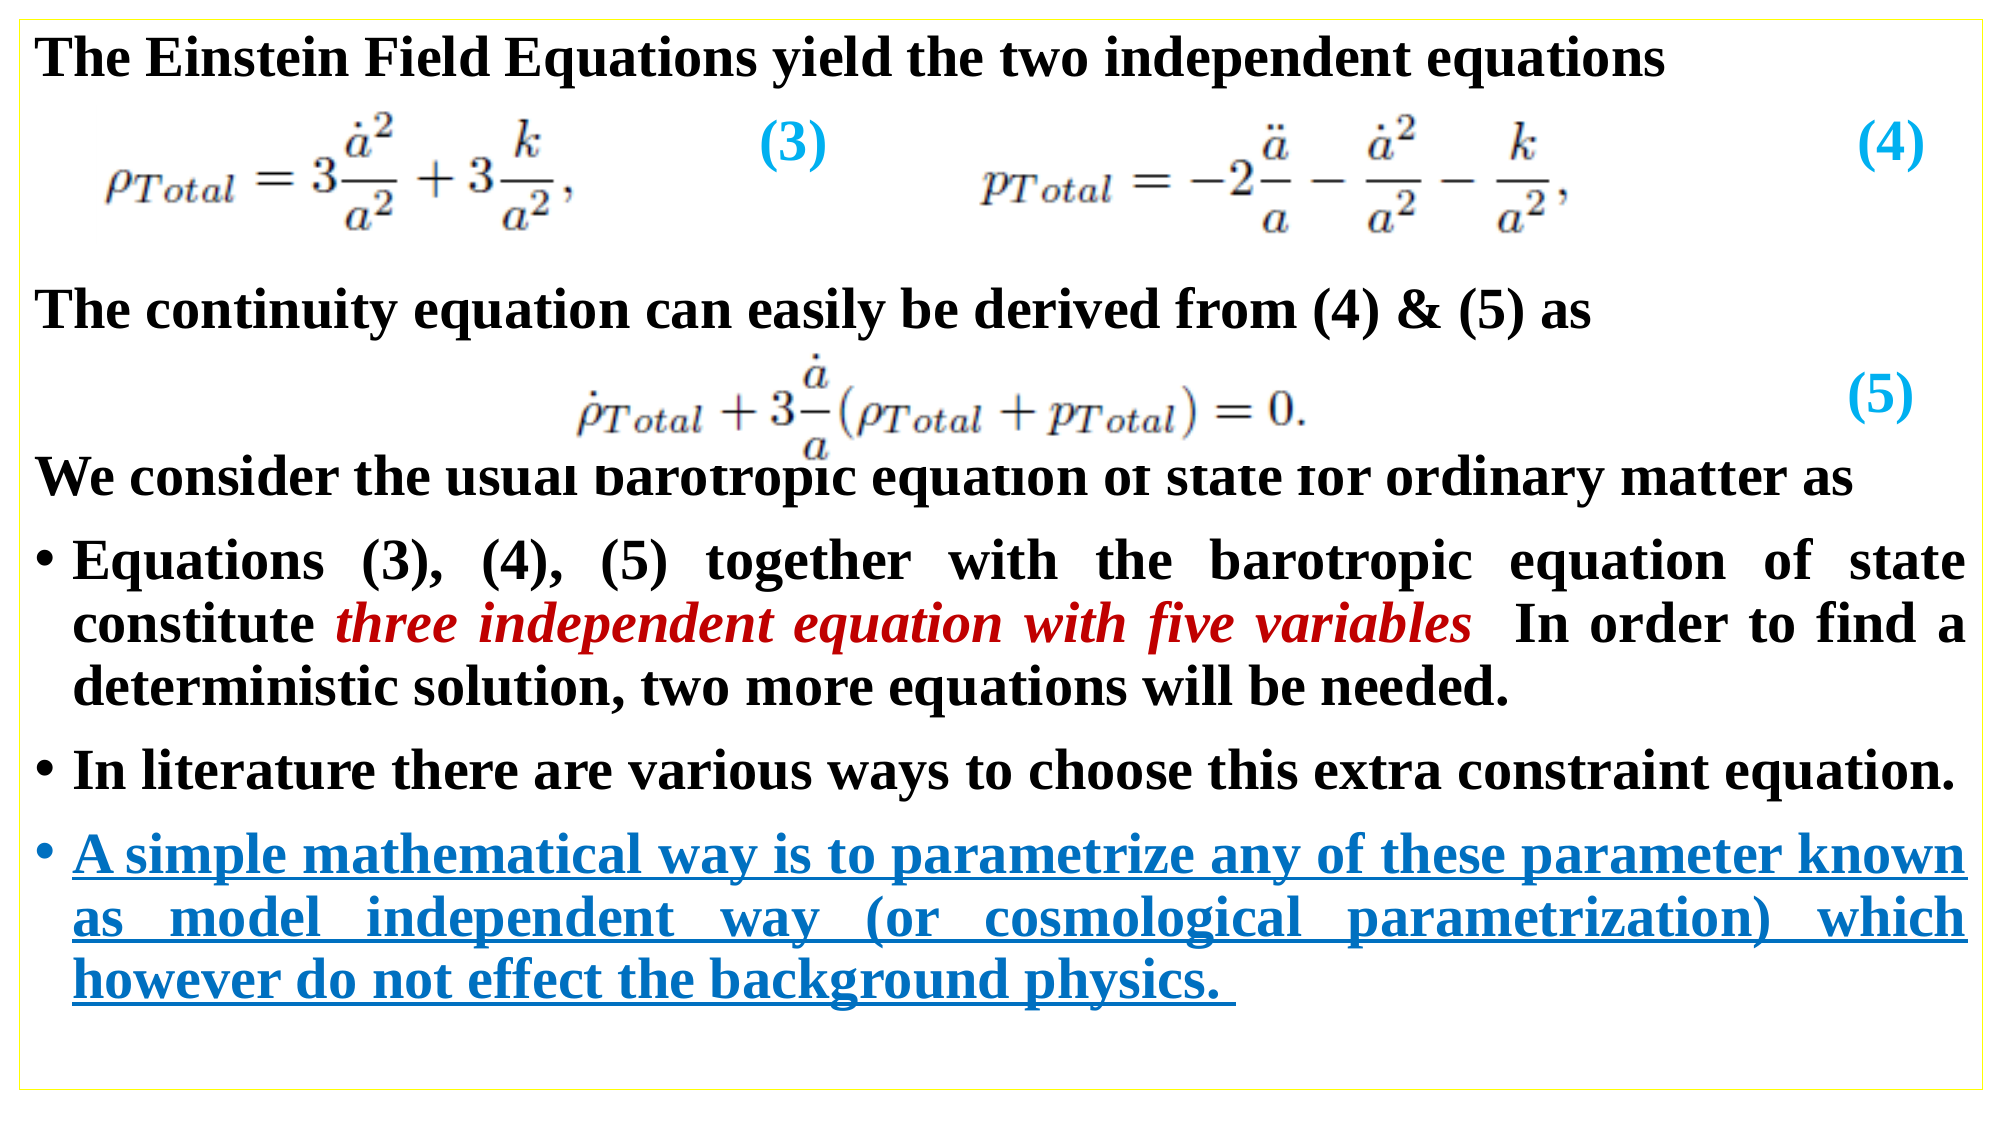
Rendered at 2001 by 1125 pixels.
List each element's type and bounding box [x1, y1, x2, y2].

picture [978, 105, 1572, 244]
picture [95, 105, 580, 244]
picture [553, 347, 1318, 466]
